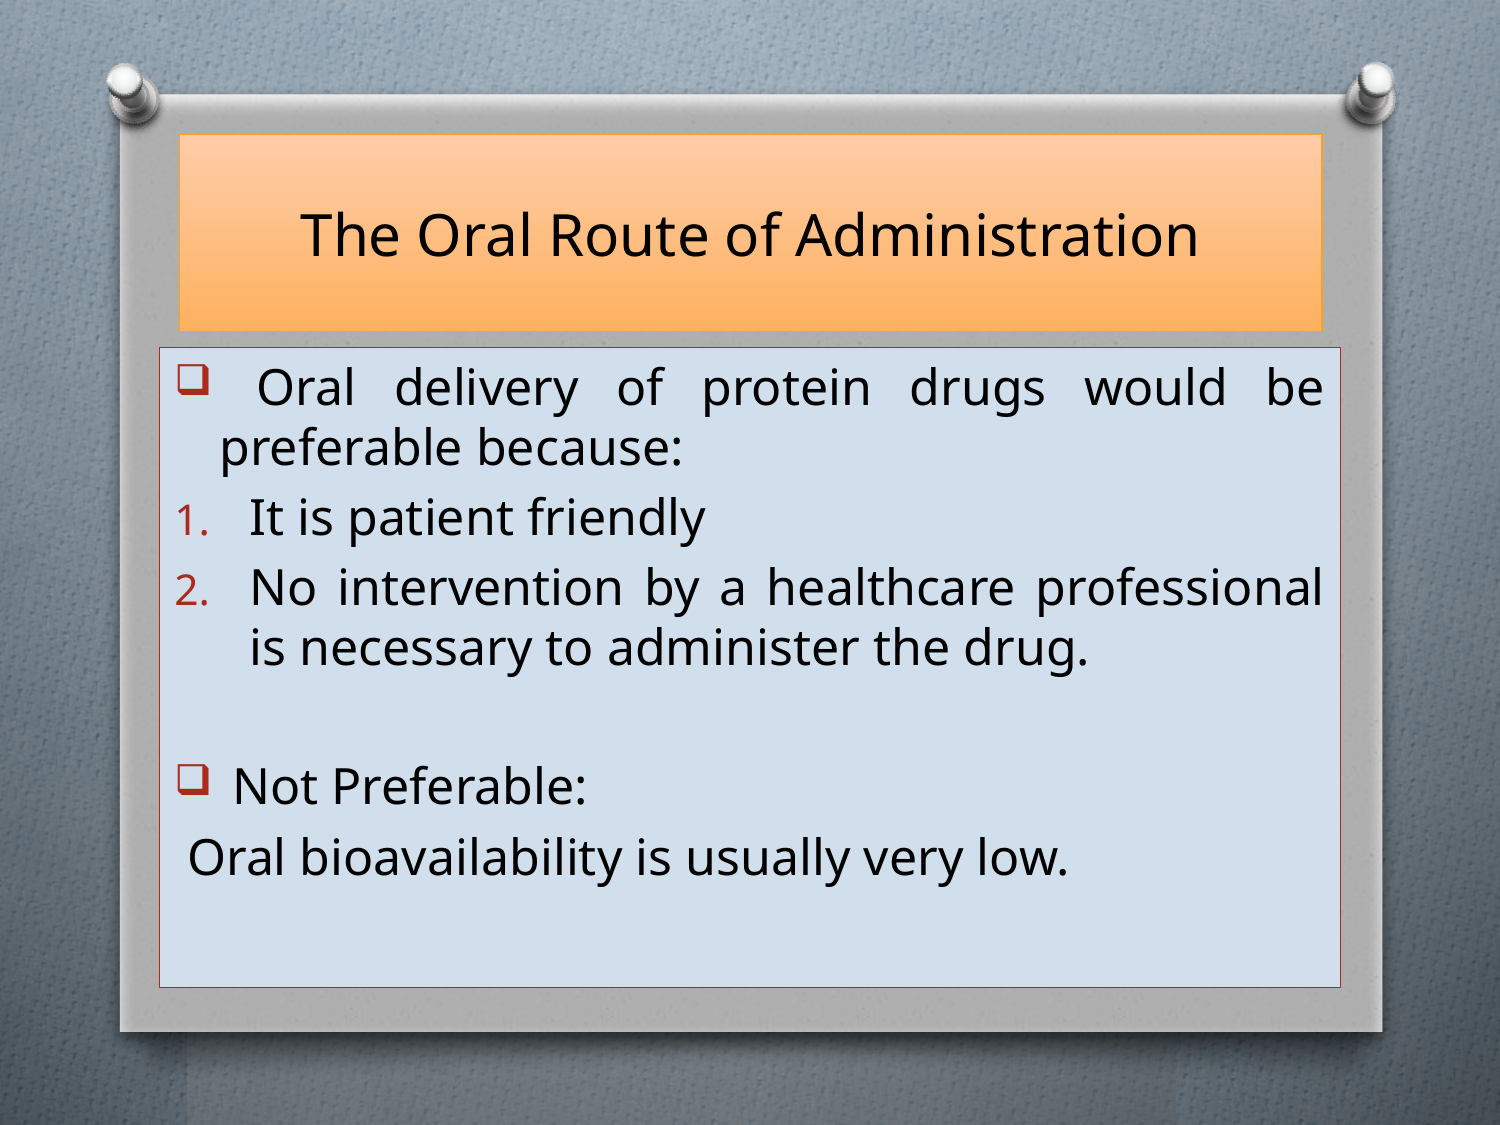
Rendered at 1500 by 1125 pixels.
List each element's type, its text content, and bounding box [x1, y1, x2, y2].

list Oral delivery of protein drugs would be preferable because: It is patient friendly No intervention by a healthcare professional is necessary to administer the drug. Not Preferable: Oral bioavailability is usually very low. [159, 347, 1341, 988]
picture [1317, 35, 1439, 156]
title The Oral Route of Administration [179, 133, 1323, 332]
picture [75, 29, 198, 153]
